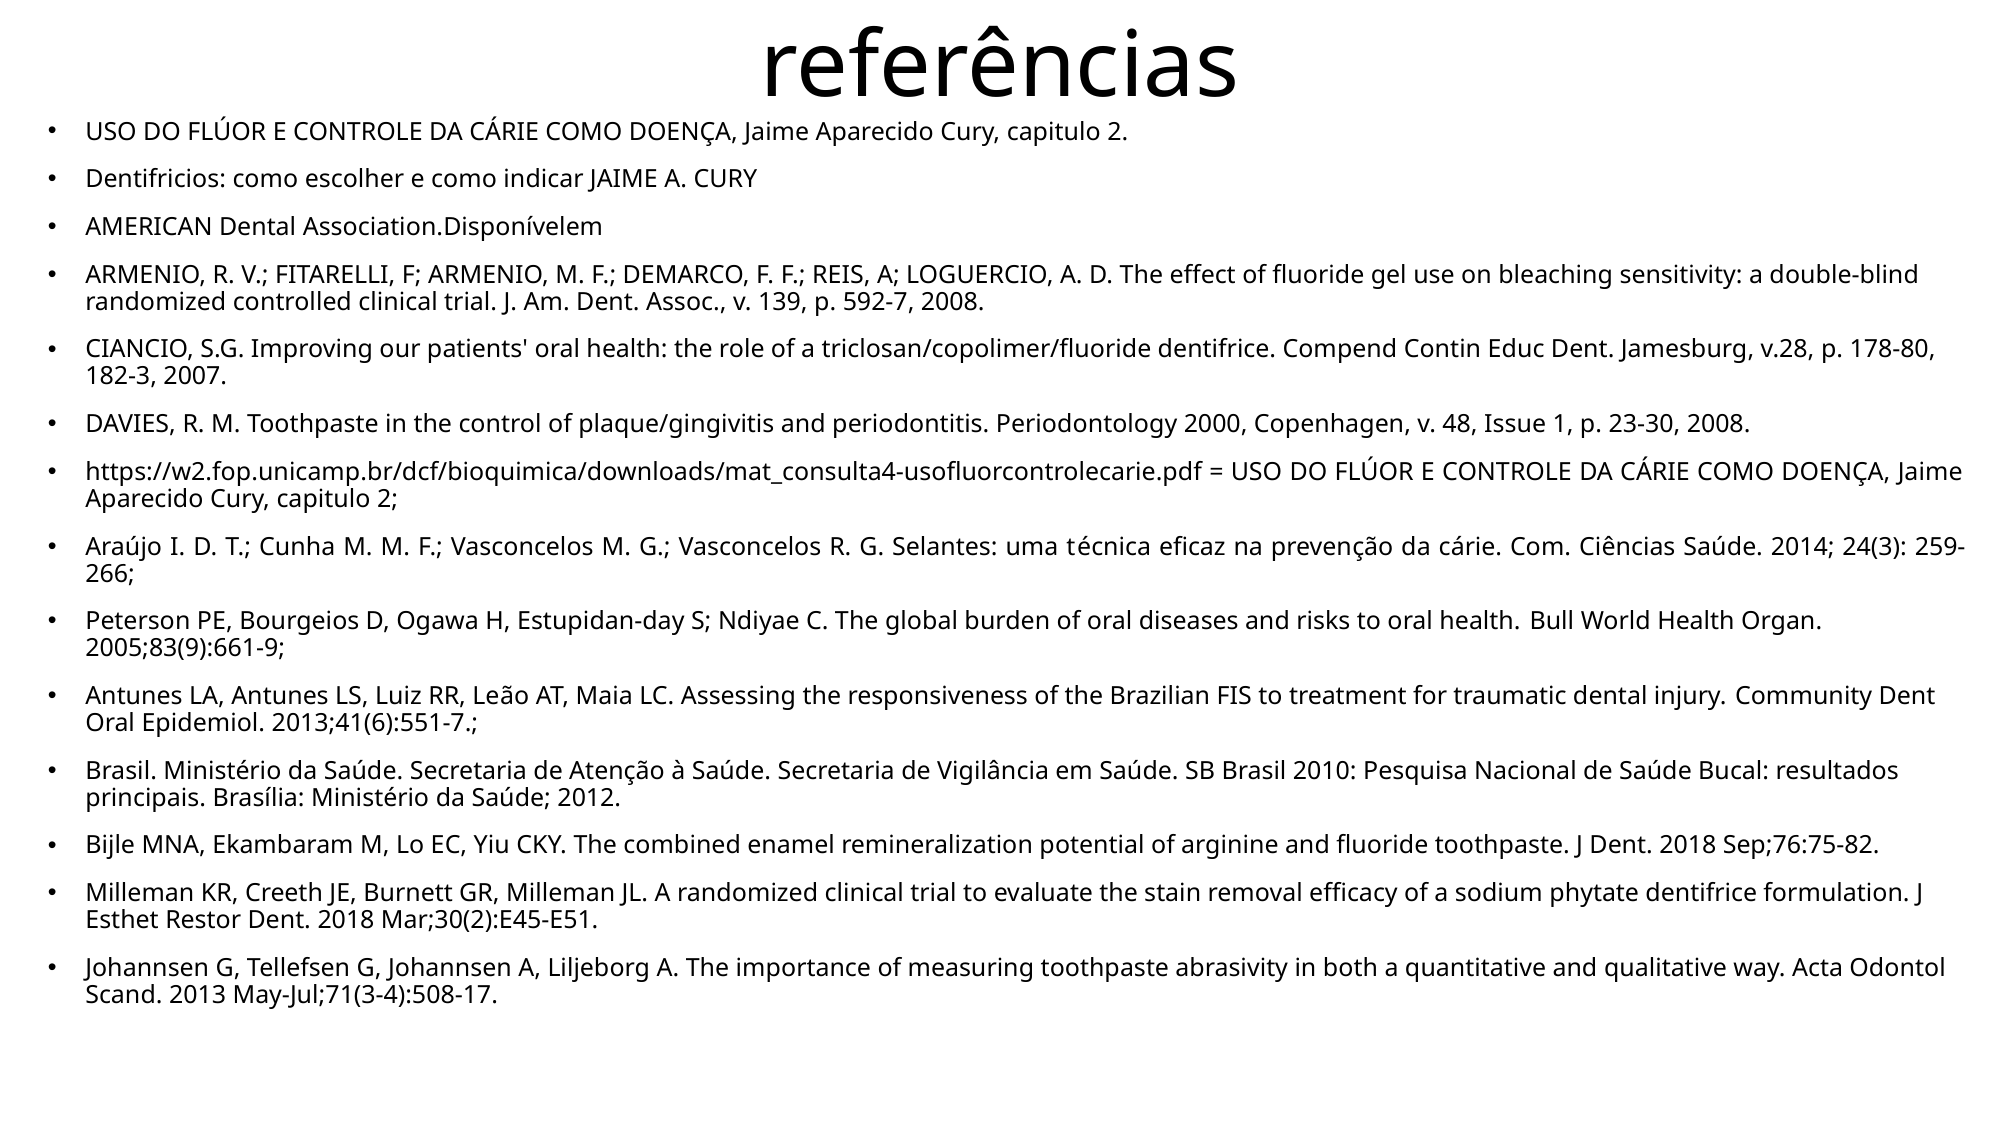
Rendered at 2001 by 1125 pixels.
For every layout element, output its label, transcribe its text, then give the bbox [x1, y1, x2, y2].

title referências [137, 0, 1863, 110]
list USO DO FLÚOR E CONTROLE DA CÁRIE COMO DOENÇA, Jaime Aparecido Cury, capitulo 2. Dentifricios: como escolher e como indicar JAIME A. CURY AMERICAN Dental Association.Disponívelem ARMENIO, R. V.; FITARELLI, F; ARMENIO, M. F.; DEMARCO, F. F.; REIS, A; LOGUERCIO, A. D. The effect of fluoride gel use on bleaching sensitivity: a double-blind randomized controlled clinical trial. J. Am. Dent. Assoc., v. 139, p. 592-7, 2008. CIANCIO, S.G. Improving our patients' oral health: the role of a triclosan/copolimer/fluoride dentifrice. Compend Contin Educ Dent. Jamesburg, v.28, p. 178-80, 182-3, 2007. DAVIES, R. M. Toothpaste in the control of plaque/gingivitis and periodontitis. Periodontology 2000, Copenhagen, v. 48, Issue 1, p. 23-30, 2008. https://w2.fop.unicamp.br/dcf/bioquimica/downloads/mat_consulta4-usofluorcontrolecarie.pdf = USO DO FLÚOR E CONTROLE DA CÁRIE COMO DOENÇA, Jaime Aparecido Cury, capitulo 2; Araújo I. D. T.; Cunha M. M. F.; Vasconcelos M. G.; Vasconcelos R. G. Selantes: uma técnica eficaz na prevenção da cárie. Com. Ciências Saúde. 2014; 24(3): 259-266; Peterson PE, Bourgeios D, Ogawa H, Estupidan-day S; Ndiyae C. The global burden of oral diseases and risks to oral health. Bull World Health Organ. 2005;83(9):661-9; Antunes LA, Antunes LS, Luiz RR, Leão AT, Maia LC. Assessing the responsiveness of the Brazilian FIS to treatment for traumatic dental injury. Community Dent Oral Epidemiol. 2013;41(6):551-7.; Brasil. Ministério da Saúde. Secretaria de Atenção à Saúde. Secretaria de Vigilância em Saúde. SB Brasil 2010: Pesquisa Nacional de Saúde Bucal: resultados principais. Brasília: Ministério da Saúde; 2012. Bijle MNA, Ekambaram M, Lo EC, Yiu CKY. The combined enamel remineralization potential of arginine and fluoride toothpaste. J Dent. 2018 Sep;76:75-82. Milleman KR, Creeth JE, Burnett GR, Milleman JL. A randomized clinical trial to evaluate the stain removal efficacy of a sodium phytate dentifrice formulation. J Esthet Restor Dent. 2018 Mar;30(2):E45-E51. Johannsen G, Tellefsen G, Johannsen A, Liljeborg A. The importance of measuring toothpaste abrasivity in both a quantitative and qualitative way. Acta Odontol Scand. 2013 May-Jul;71(3-4):508-17. [32, 110, 1981, 1125]
